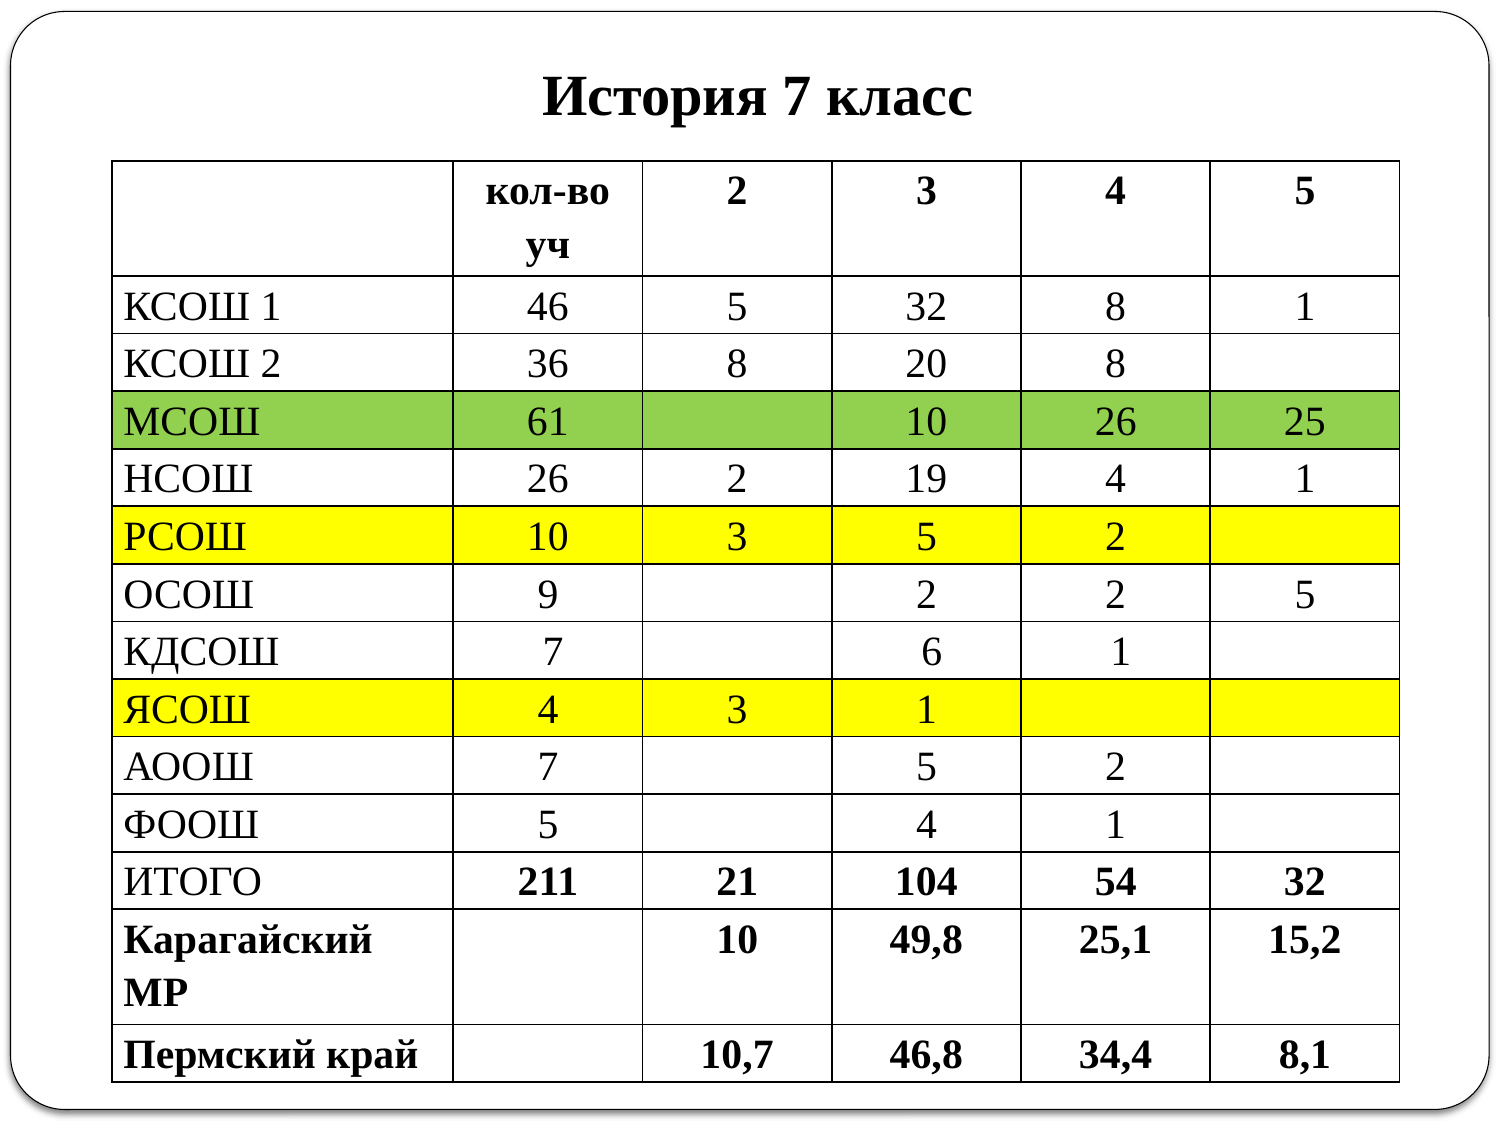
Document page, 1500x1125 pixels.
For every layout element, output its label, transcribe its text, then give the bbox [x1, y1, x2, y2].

table_cell 211 [454, 853, 642, 908]
table_cell 7 [454, 622, 642, 678]
table_header 2 [643, 162, 831, 275]
table_cell МСОШ [113, 392, 452, 448]
table_cell РСОШ [113, 507, 452, 563]
table_cell 61 [454, 392, 642, 448]
table_cell 2 [1022, 565, 1209, 621]
table_cell ЯСОШ [113, 680, 452, 736]
table_cell 21 [643, 853, 831, 908]
table_cell 5 [833, 737, 1020, 793]
table_cell 1 [1211, 450, 1399, 505]
table_cell 36 [454, 334, 642, 390]
table_header [113, 162, 452, 275]
table_cell 26 [454, 450, 642, 505]
table_cell 34,4 [1022, 1025, 1209, 1081]
table_cell Карагайский МР [113, 910, 452, 1024]
table_cell [643, 795, 831, 851]
table_cell 5 [833, 507, 1020, 563]
table_cell 25,1 [1022, 910, 1209, 1024]
table_header 3 [833, 162, 1020, 275]
table_cell 15,2 [1211, 910, 1399, 1024]
table_cell [643, 737, 831, 793]
table_cell 10 [643, 910, 831, 1024]
table_cell [454, 1025, 642, 1081]
table_cell [643, 622, 831, 678]
table_cell КСОШ 2 [113, 334, 452, 390]
table_cell 4 [1022, 450, 1209, 505]
table_cell 2 [1022, 507, 1209, 563]
table_cell 5 [643, 277, 831, 333]
table_cell 9 [454, 565, 642, 621]
text_box История 7 класс [178, 49, 1337, 135]
table_cell 5 [454, 795, 642, 851]
table_cell 8,1 [1211, 1025, 1399, 1081]
table_cell 1 [1022, 795, 1209, 851]
table_cell [1211, 507, 1399, 563]
table_cell 1 [833, 680, 1020, 736]
table_cell 8 [643, 334, 831, 390]
table_cell 3 [643, 680, 831, 736]
table_header 5 [1211, 162, 1399, 275]
table_cell 10 [833, 392, 1020, 448]
table_cell 20 [833, 334, 1020, 390]
table_cell 5 [1211, 565, 1399, 621]
table_cell 4 [833, 795, 1020, 851]
table_cell 2 [833, 565, 1020, 621]
table_cell КСОШ 1 [113, 277, 452, 333]
table_cell 2 [1022, 737, 1209, 793]
table_cell 6 [833, 622, 1020, 678]
table_cell 1 [1022, 622, 1209, 678]
table_cell ИТОГО [113, 853, 452, 908]
table_cell 54 [1022, 853, 1209, 908]
table_cell 2 [643, 450, 831, 505]
table_cell 1 [1211, 277, 1399, 333]
table_cell 7 [454, 737, 642, 793]
table_cell 10,7 [643, 1025, 831, 1081]
table_cell 32 [1211, 853, 1399, 908]
table_cell [643, 565, 831, 621]
table_cell 3 [643, 507, 831, 563]
table_cell [643, 392, 831, 448]
table_cell ОСОШ [113, 565, 452, 621]
table_cell ФООШ [113, 795, 452, 851]
table_cell 19 [833, 450, 1020, 505]
table_cell [454, 910, 642, 1024]
table_cell 49,8 [833, 910, 1020, 1024]
table_cell 8 [1022, 277, 1209, 333]
table_cell 104 [833, 853, 1020, 908]
table_cell [1211, 334, 1399, 390]
table_cell [1211, 680, 1399, 736]
table_cell [1211, 737, 1399, 793]
table_cell 10 [454, 507, 642, 563]
table_cell 46 [454, 277, 642, 333]
table_cell 46,8 [833, 1025, 1020, 1081]
table_cell 8 [1022, 334, 1209, 390]
table_cell 32 [833, 277, 1020, 333]
table_cell 4 [454, 680, 642, 736]
table_cell КДСОШ [113, 622, 452, 678]
table_cell Пермский край [113, 1025, 452, 1081]
table_cell [1211, 795, 1399, 851]
table_cell 25 [1211, 392, 1399, 448]
table_cell АООШ [113, 737, 452, 793]
table_cell НСОШ [113, 450, 452, 505]
table_header кол-во уч [454, 162, 642, 275]
table_header 4 [1022, 162, 1209, 275]
table_cell [1211, 622, 1399, 678]
table_cell 26 [1022, 392, 1209, 448]
table_cell [1022, 680, 1209, 736]
